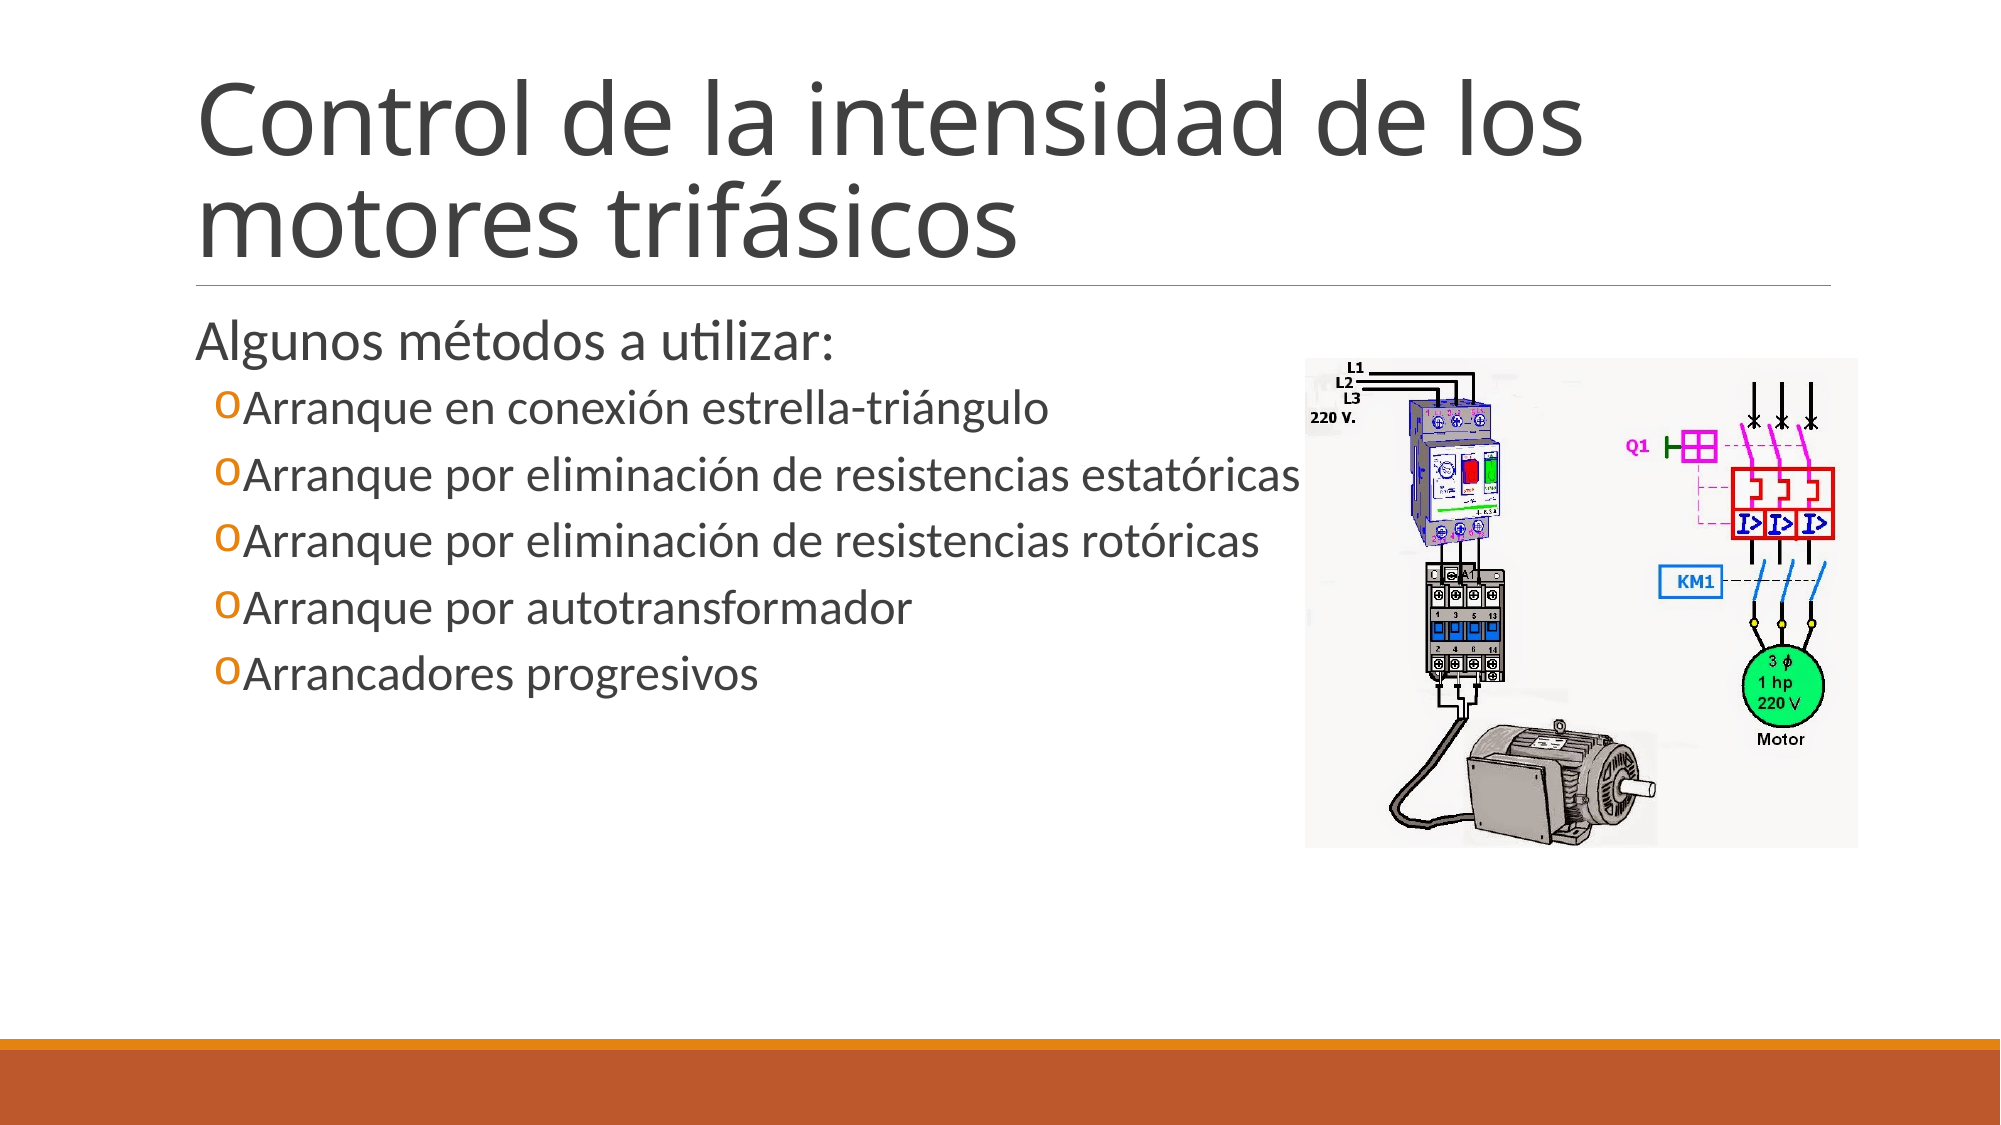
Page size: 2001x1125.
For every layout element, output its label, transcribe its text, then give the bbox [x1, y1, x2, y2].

picture [1304, 358, 1858, 849]
list Algunos métodos a utilizar: Arranque en conexión estrella-triángulo Arranque por eliminación de resistencias estatóricas Arranque por eliminación de resistencias rotóricas Arranque por autotransformador Arrancadores progresivos [180, 302, 1858, 972]
title Control de la intensidad de los motores trifásicos [180, 47, 1830, 285]
